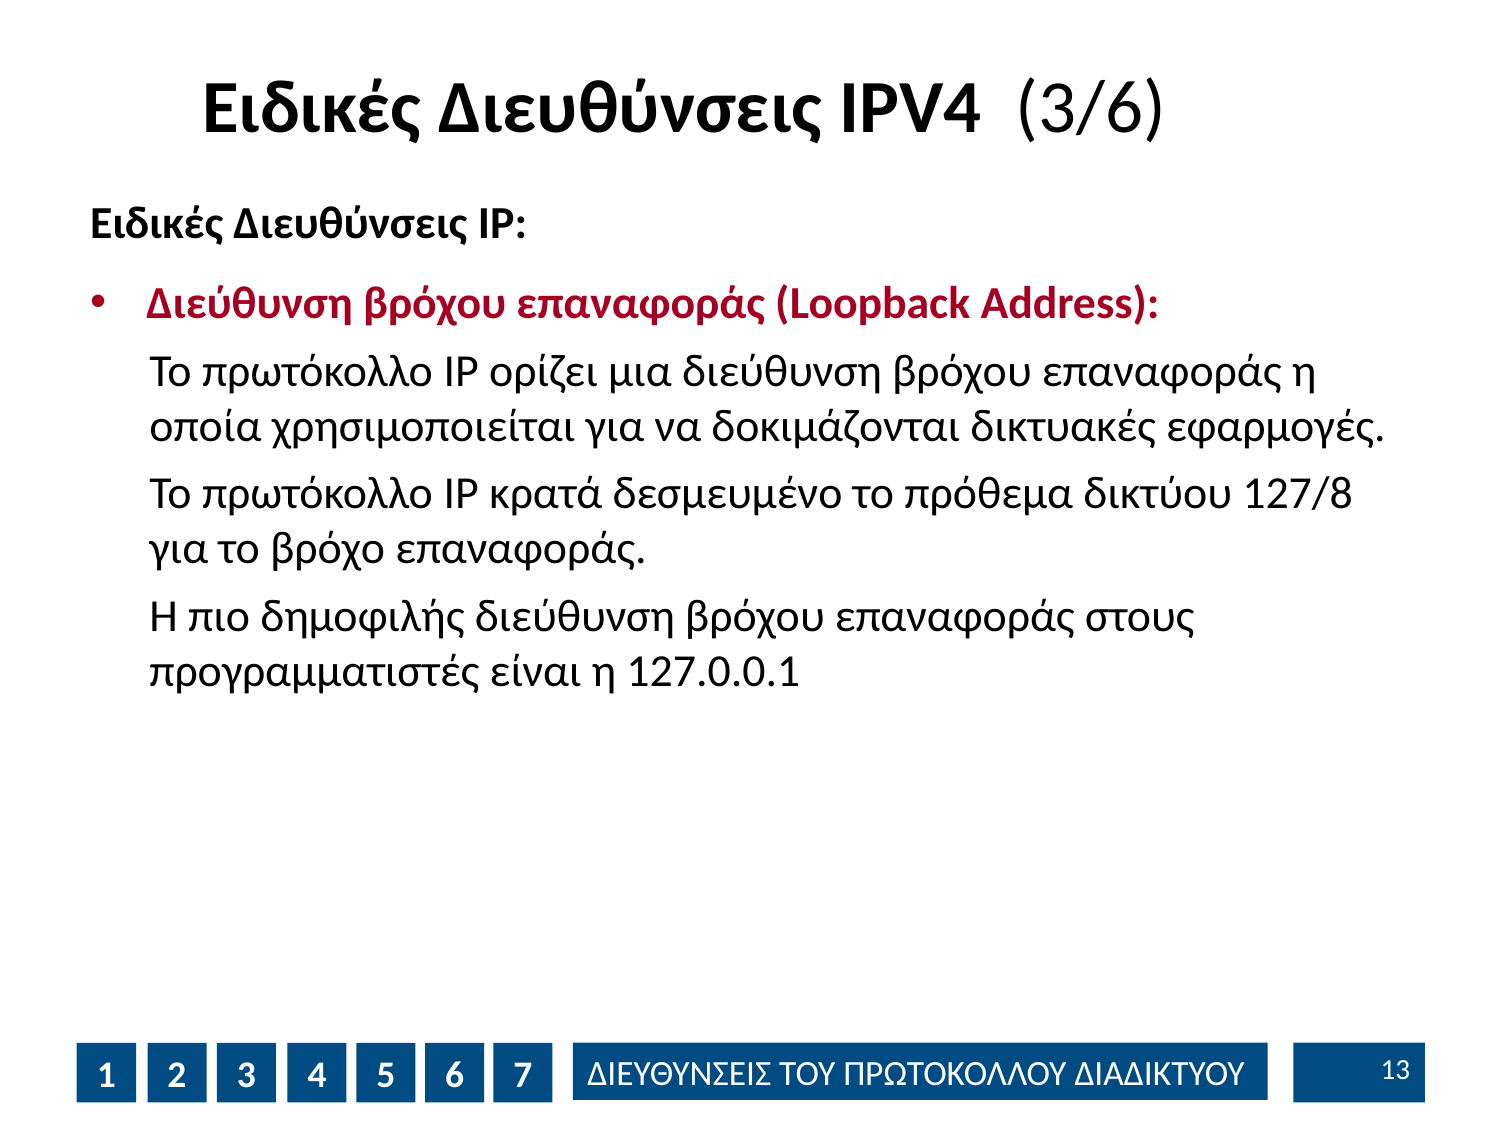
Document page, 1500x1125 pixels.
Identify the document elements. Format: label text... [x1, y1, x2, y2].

slide_number 12 [1293, 1042, 1425, 1103]
text_box 3 [215, 1041, 278, 1105]
text_box 1 [75, 1041, 138, 1105]
text_box 7 [491, 1041, 554, 1105]
list Ειδικές Διευθύνσεις IP: Διεύθυνση βρόχου επαναφοράς (Loopback Address): Το πρωτόκολλο IP ορίζει μια διεύθυνση βρόχου επαναφοράς η οποία χρησιμοποιείται για να δοκιμάζονται δικτυακές εφαρμογές. Το πρωτόκολλο IP κρατά δεσμευμένο το πρόθεμα δικτύου 127/8 για το βρόχο επαναφοράς. Η πιο δημοφιλής διεύθυνση βρόχου επαναφοράς στους προγραμματιστές είναι η 127.0.0.1 [75, 196, 1425, 1024]
text_box 5 [354, 1041, 417, 1105]
text_box 6 [423, 1041, 486, 1105]
title Ειδικές Διευθύνσεις IPV4 (3/6) [9, 27, 1360, 177]
text_box 4 [285, 1041, 349, 1105]
text_box 2 [145, 1041, 209, 1105]
